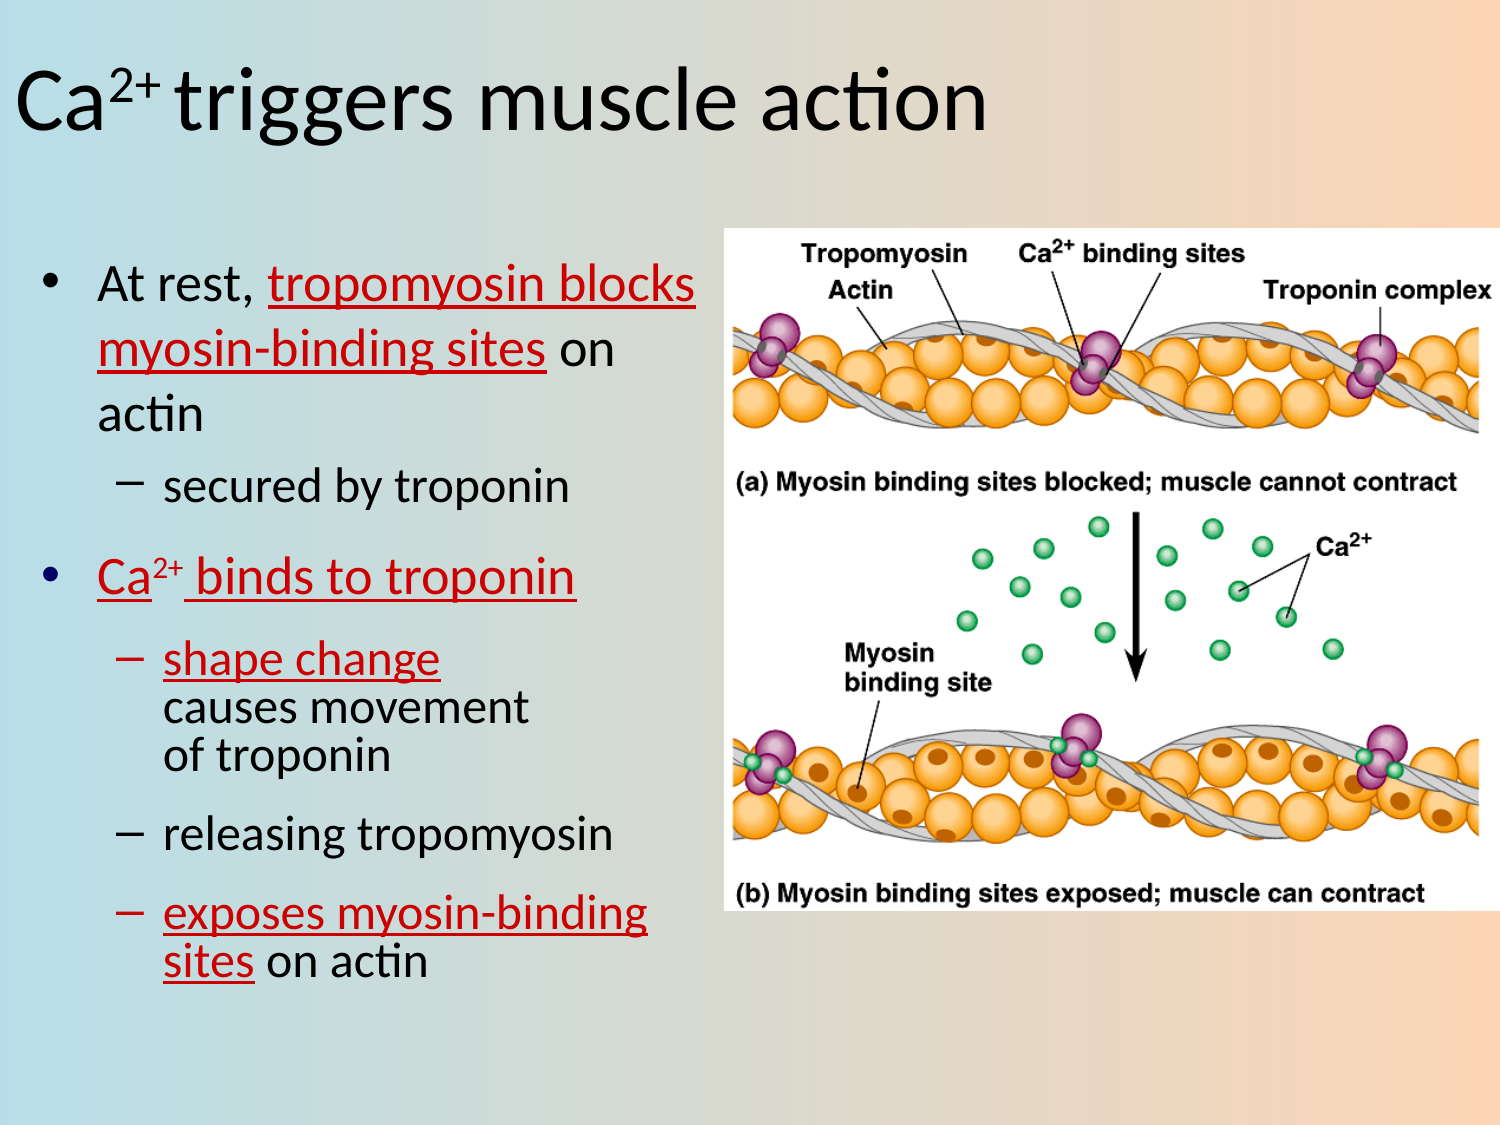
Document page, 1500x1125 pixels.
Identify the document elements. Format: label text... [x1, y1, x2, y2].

title Ca2+ triggers muscle action [0, 0, 1351, 188]
picture [723, 228, 1500, 911]
list At rest, tropomyosin blocks myosin-binding sites on actin secured by troponin Ca2+ binds to troponin shape change causes movement of troponin releasing tropomyosin exposes myosin-binding sites on actin [25, 239, 737, 1011]
